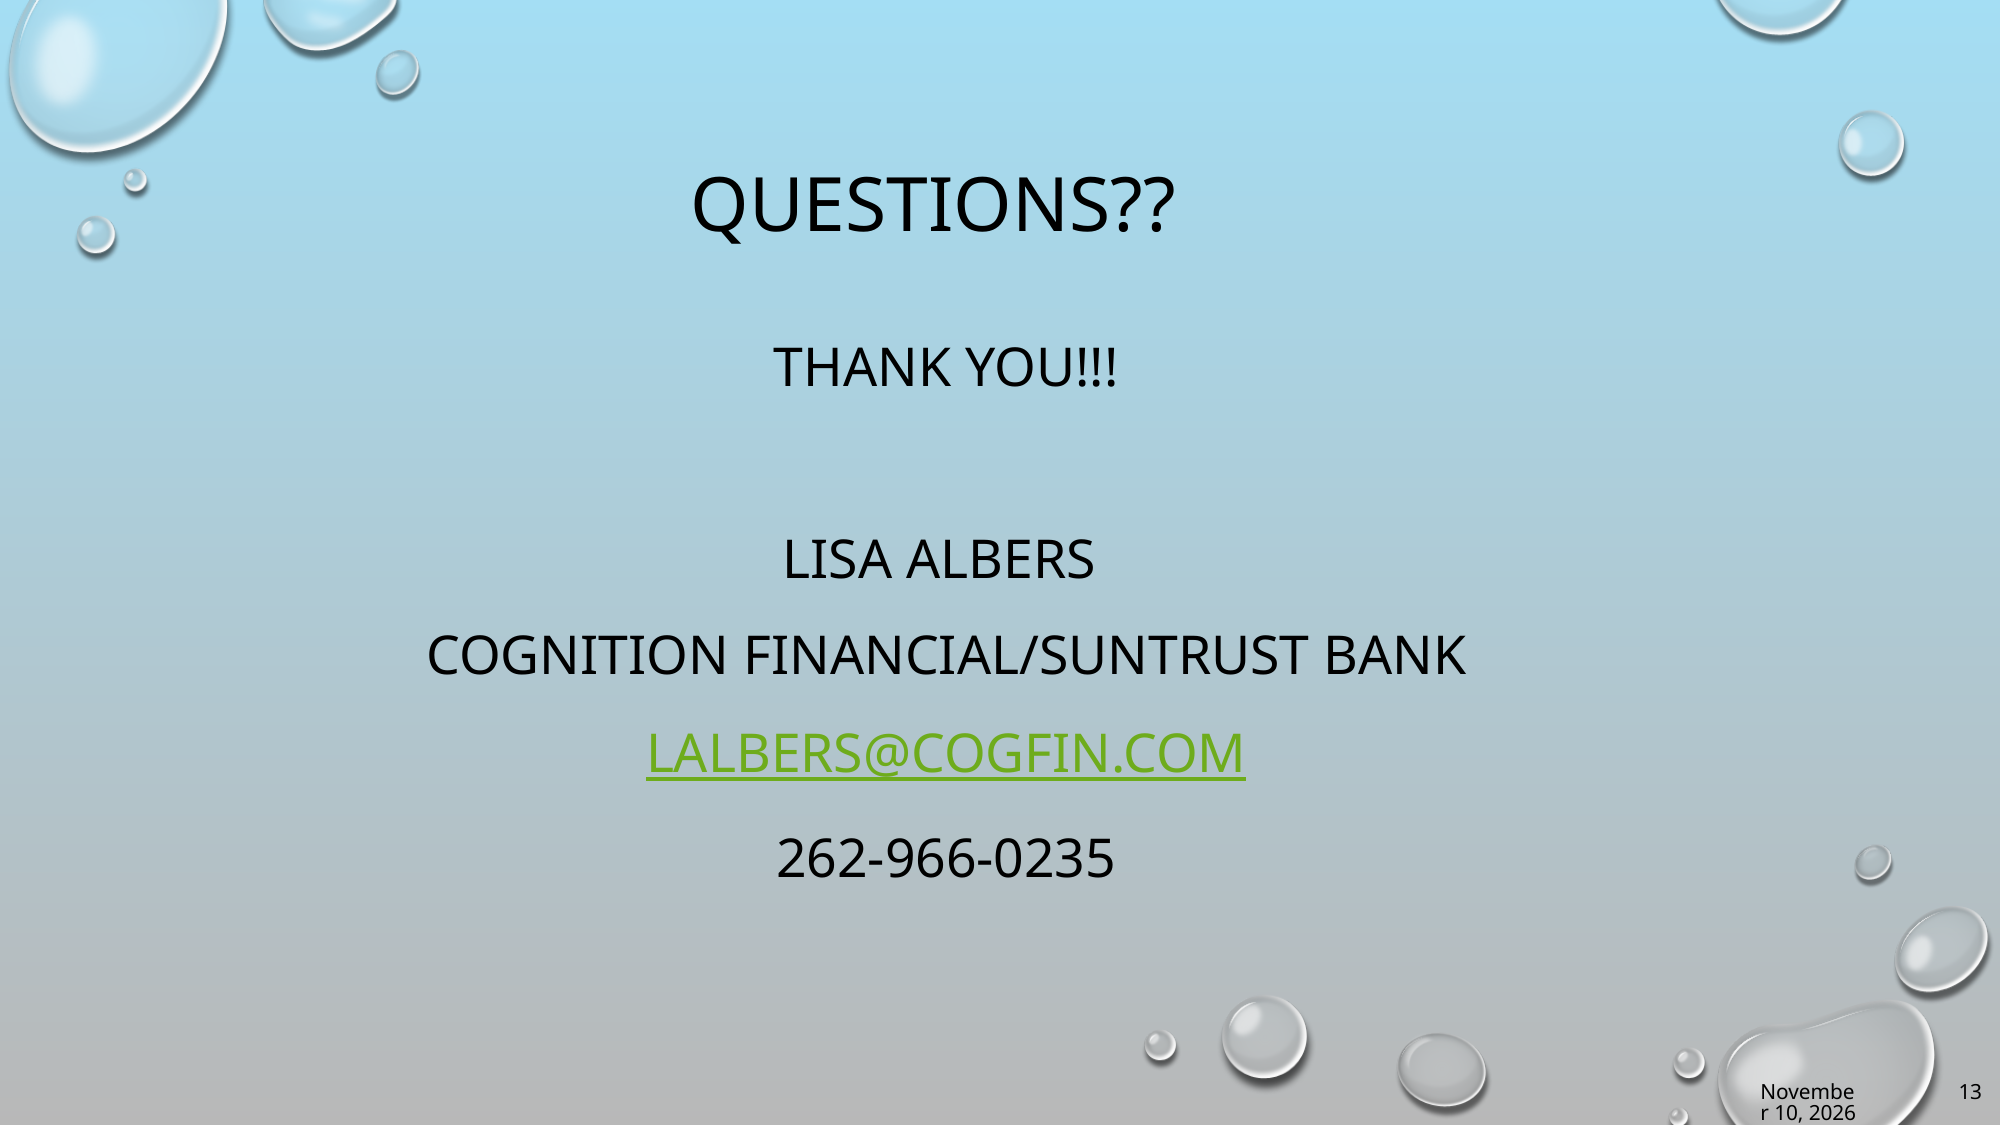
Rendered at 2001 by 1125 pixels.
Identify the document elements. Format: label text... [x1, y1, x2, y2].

list Thank you!!! Lisa Albers Cognition Financial/SunTrust Bank Lalbers@cogfin.com 262-966-0235 [180, 228, 1713, 898]
title Questions?? [83, 76, 1784, 339]
slide_number 13 [1871, 1062, 1998, 1123]
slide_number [1745, 1062, 1871, 1123]
picture [0, 0, 2000, 1125]
